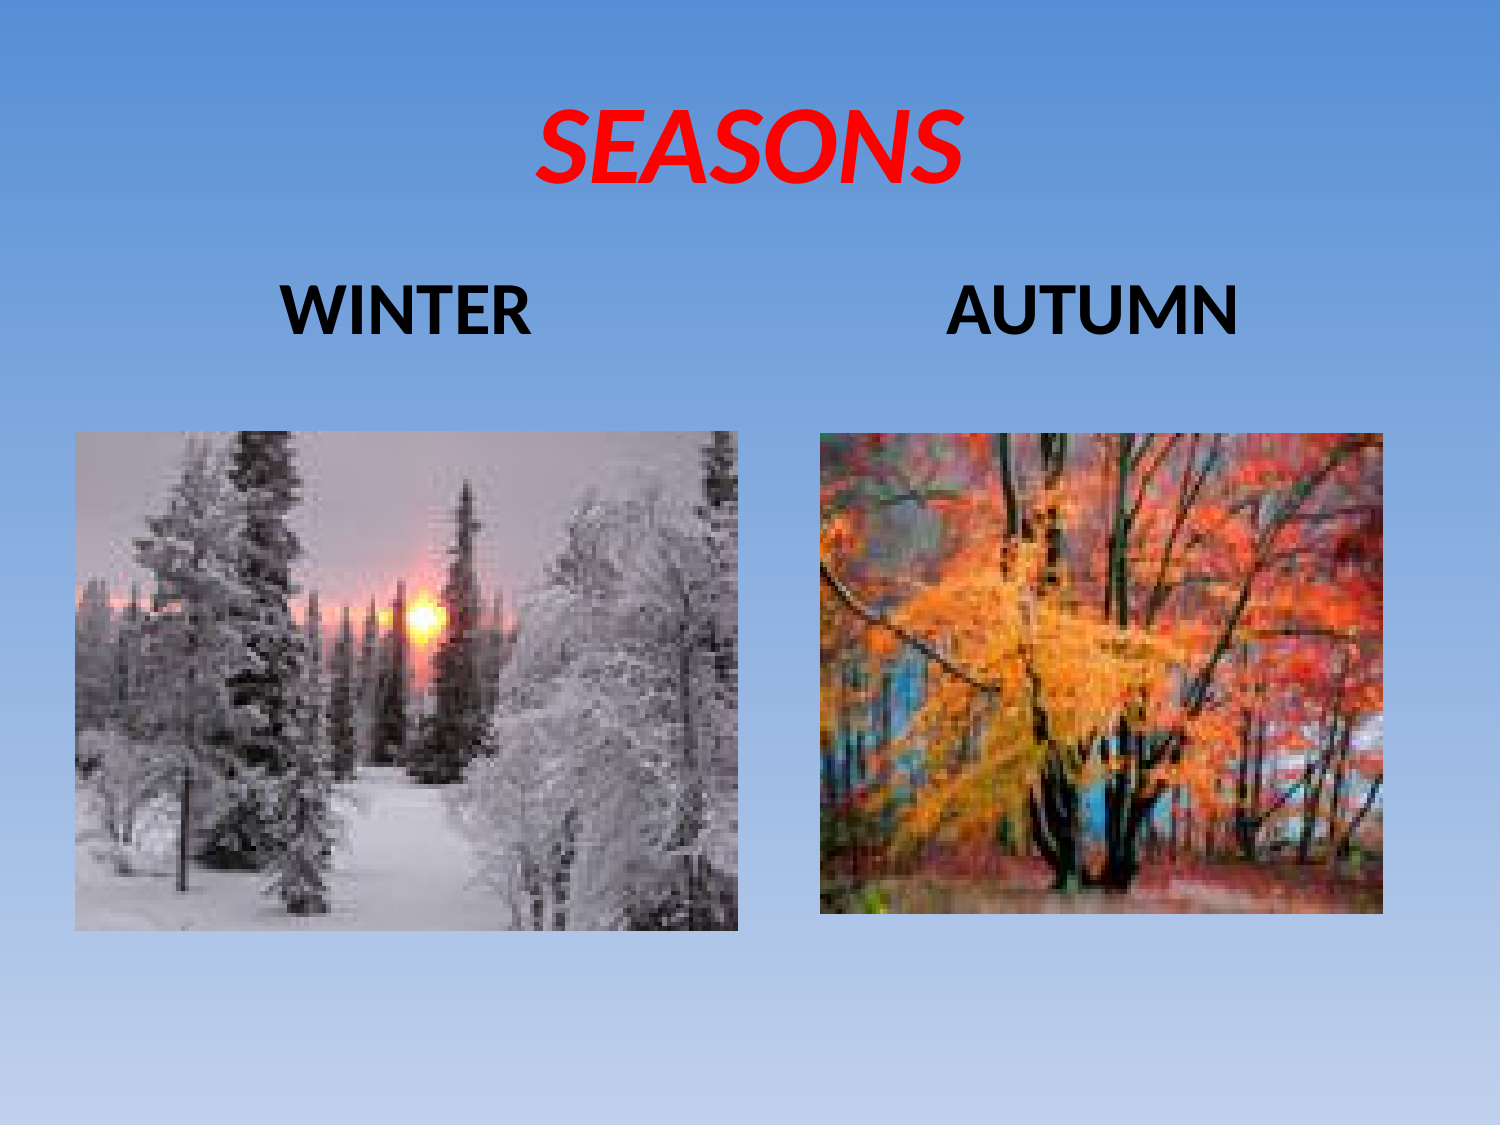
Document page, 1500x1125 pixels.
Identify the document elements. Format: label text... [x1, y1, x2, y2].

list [74, 430, 738, 931]
list WINTER [75, 251, 738, 357]
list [820, 433, 1384, 915]
title SEASONS [75, 45, 1425, 233]
list AUTUMN [761, 251, 1425, 357]
